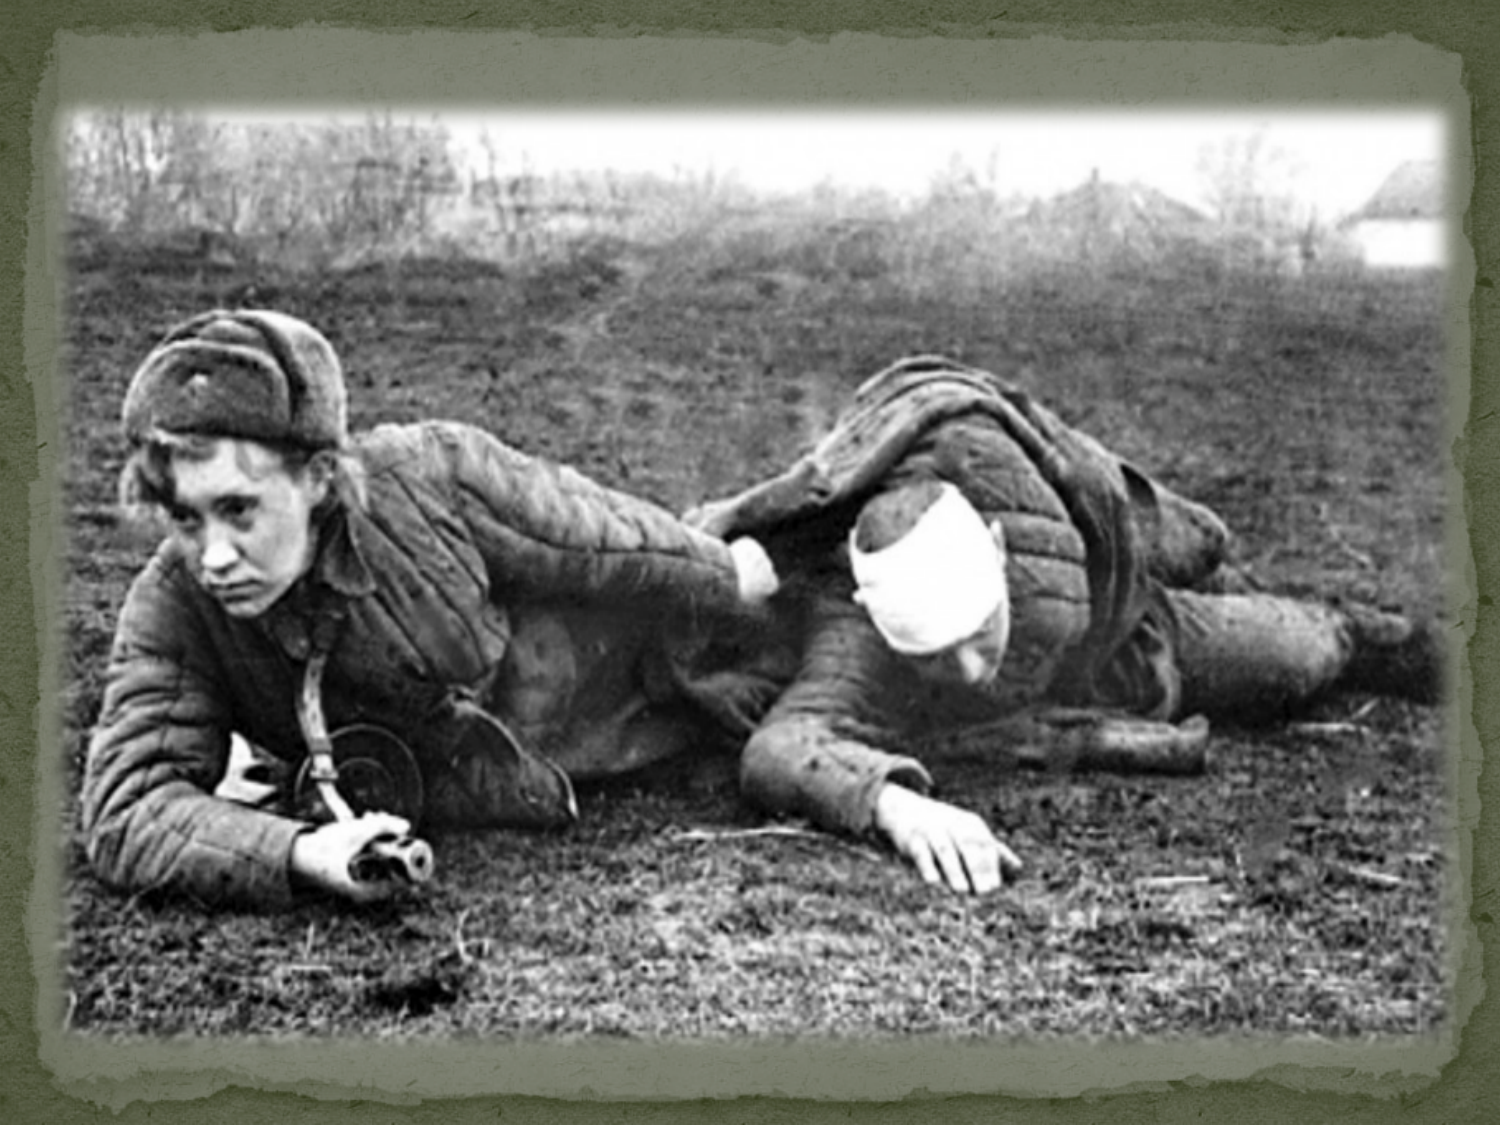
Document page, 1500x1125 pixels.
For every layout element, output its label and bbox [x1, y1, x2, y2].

picture [48, 95, 1463, 1053]
